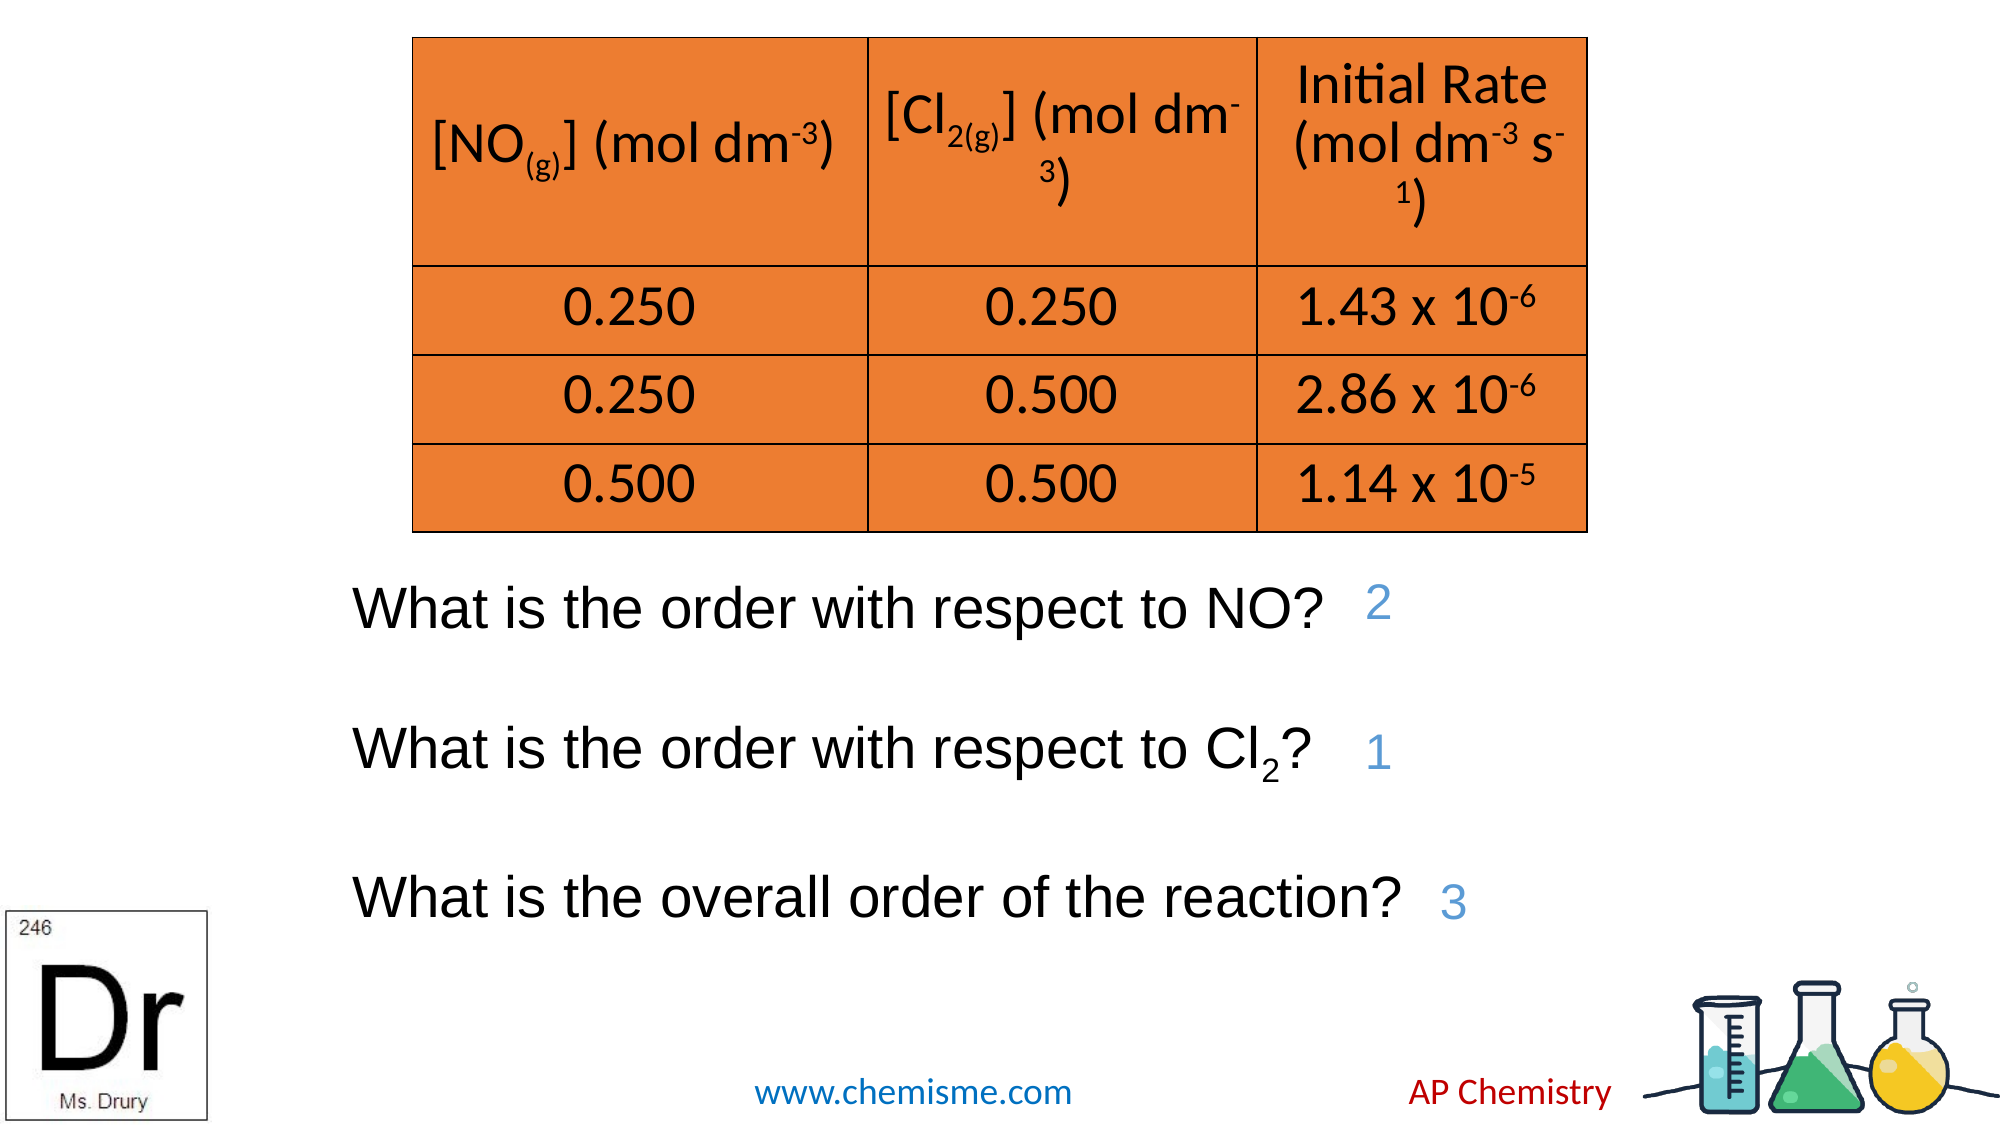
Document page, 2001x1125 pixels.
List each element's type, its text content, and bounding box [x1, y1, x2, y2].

picture [1602, 882, 2001, 1125]
text_box 1 [1349, 712, 1500, 788]
table_cell 0.500 [413, 445, 867, 531]
table_header [NO(g)] (mol dm-3) [413, 38, 867, 265]
text_box What is the order with respect to NO? What is the order with respect to Cl2? What is the overall order of the reaction? [337, 562, 1525, 937]
table_cell 0.250 [413, 356, 867, 443]
text_box 3 [1424, 862, 1575, 938]
table_cell 1.14 x 10-5 [1258, 445, 1586, 531]
picture [0, 905, 212, 1125]
table_cell 0.500 [869, 356, 1256, 443]
table_cell 0.250 [869, 267, 1256, 354]
table_header [Cl2(g)] (mol dm-3) [869, 38, 1256, 265]
table_cell 1.43 x 10-6 [1258, 267, 1586, 354]
table_cell 0.500 [869, 445, 1256, 531]
table_header Initial Rate (mol dm-3 s-1) [1258, 38, 1586, 265]
table_cell 2.86 x 10-6 [1258, 356, 1586, 443]
text_box 2 [1349, 562, 1500, 638]
table_cell 0.250 [413, 267, 867, 354]
